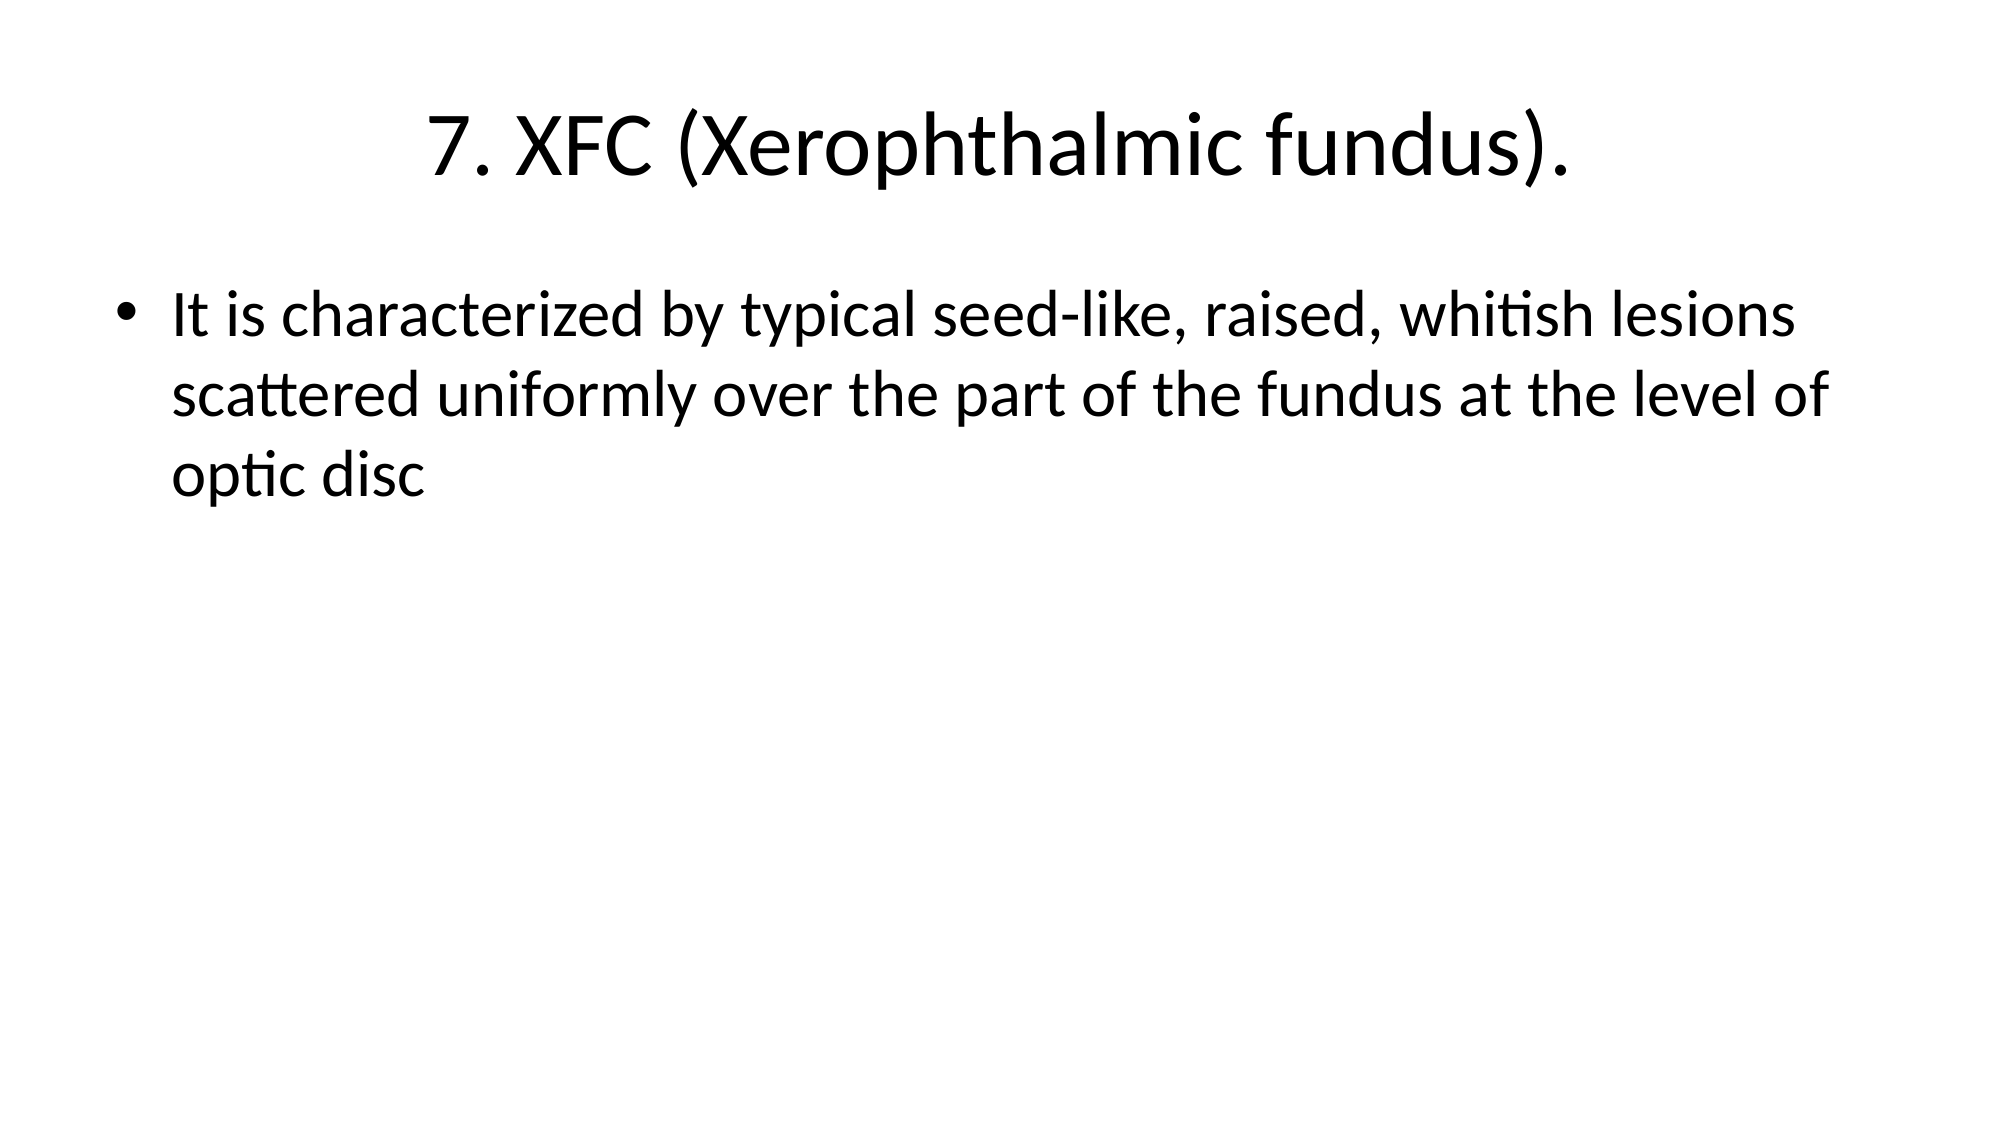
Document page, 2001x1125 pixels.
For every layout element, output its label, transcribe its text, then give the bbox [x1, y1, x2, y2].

title 7. XFC (Xerophthalmic fundus). [99, 45, 1900, 233]
list It is characterized by typical seed-like, raised, whitish lesions scattered uniformly over the part of the fundus at the level of optic disc [99, 262, 1900, 1005]
